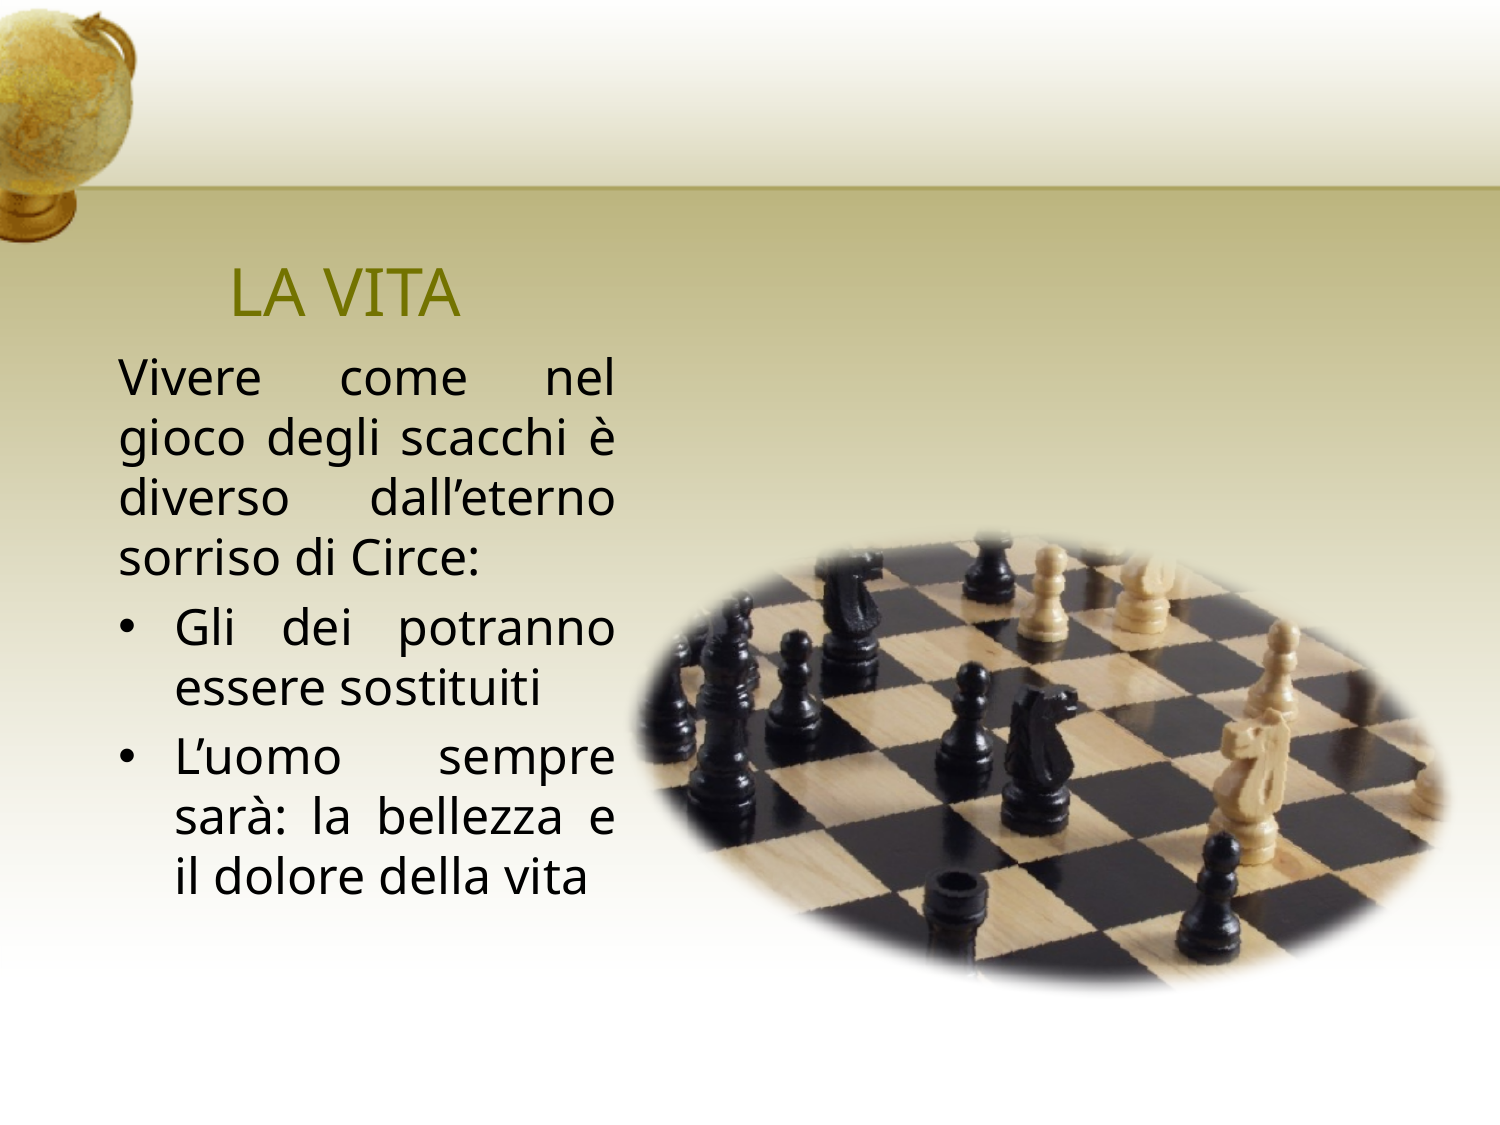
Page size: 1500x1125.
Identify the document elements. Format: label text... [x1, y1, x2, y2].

title LA VITA [103, 75, 588, 337]
picture [0, 0, 1500, 1125]
list Vivere come nel gioco degli scacchi è diverso dall’eterno sorriso di Circe: Gli dei potranno essere sostituiti L’uomo sempre sarà: la bellezza e il dolore della vita [103, 337, 632, 1000]
